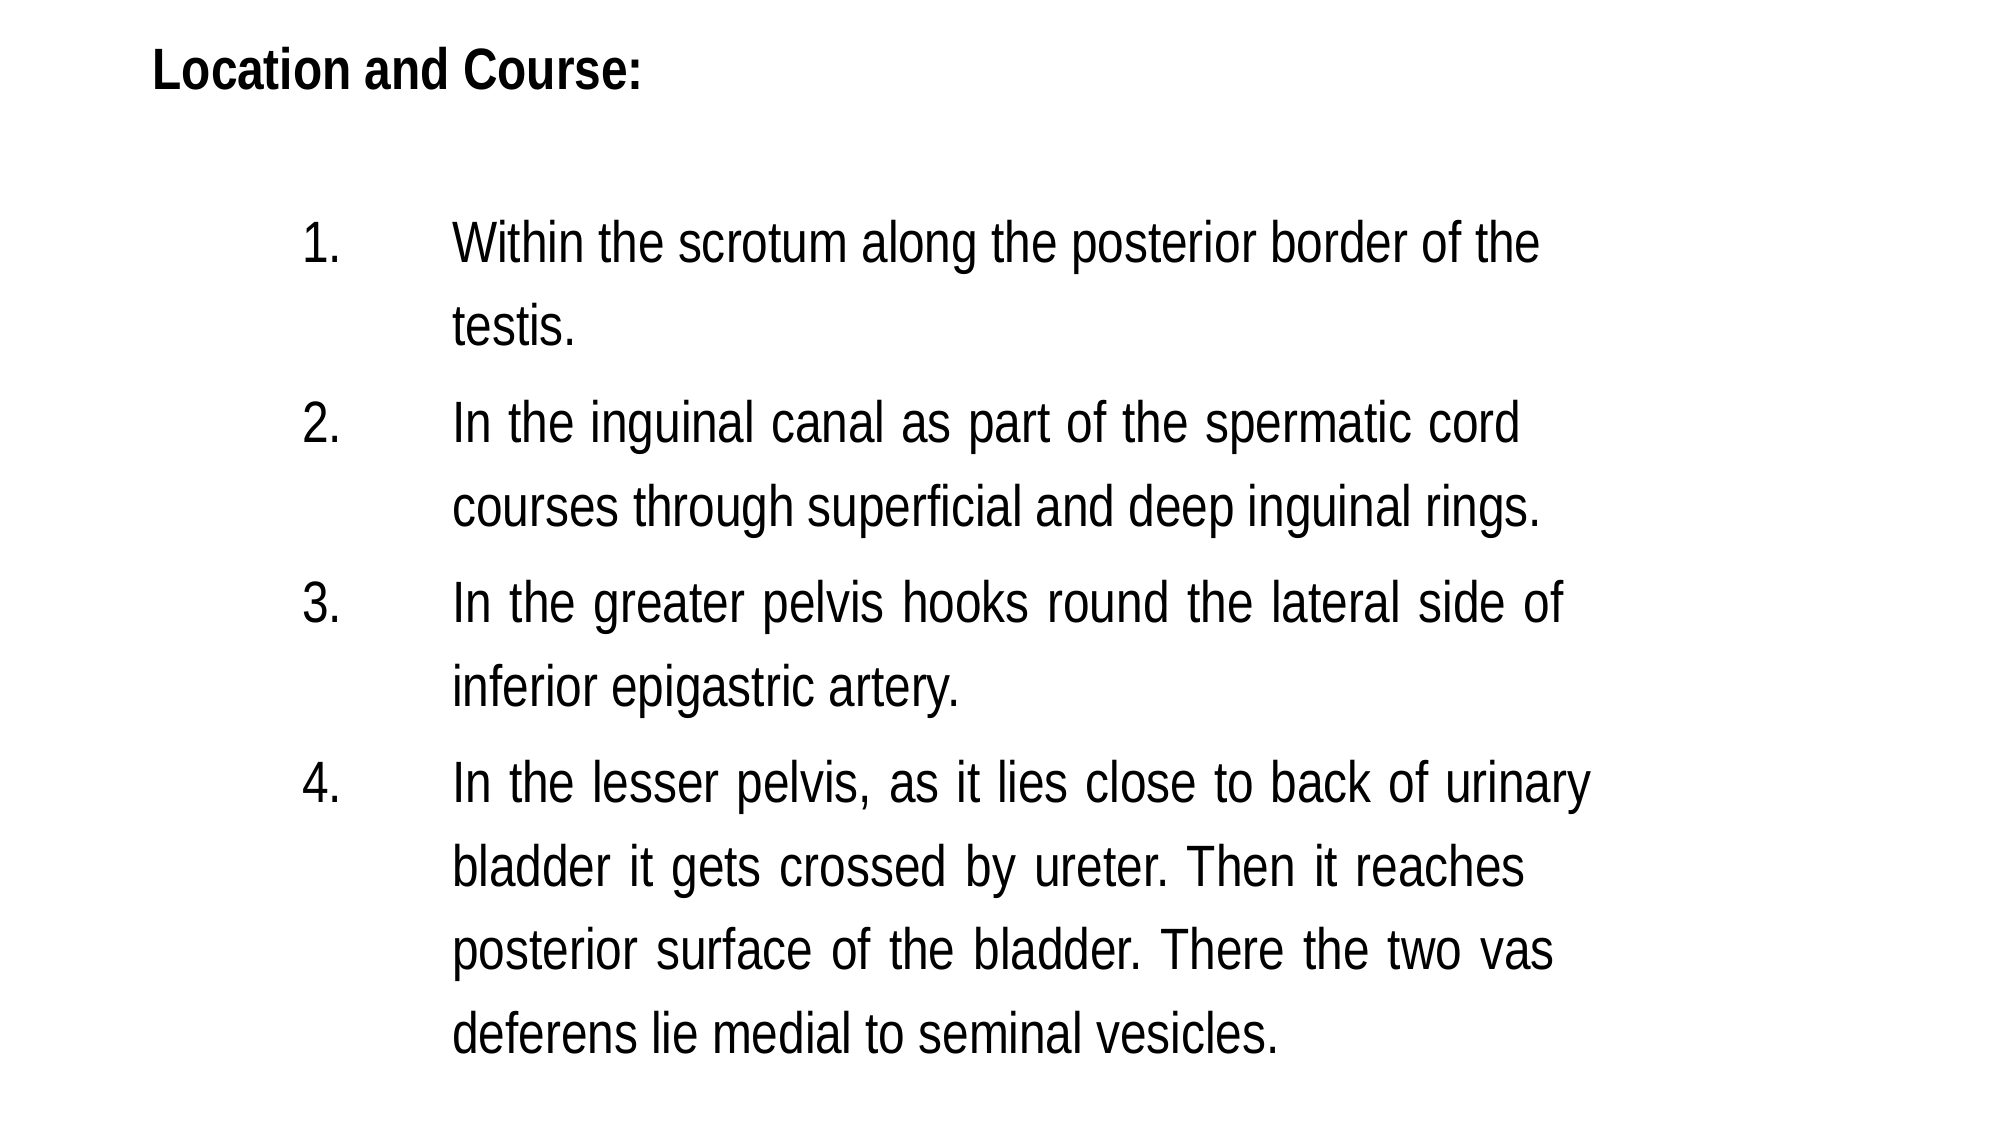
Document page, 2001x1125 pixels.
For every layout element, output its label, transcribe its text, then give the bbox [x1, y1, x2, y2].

list Location and Course: 1. Within the scrotum along the posterior border of the testis. 2. In the inguinal canal as part of the spermatic cord courses through superficial and deep inguinal rings. 3. In the greater pelvis hooks round the lateral side of inferior epigastric artery. 4. In the lesser pelvis, as it lies close to back of urinary bladder it gets crossed by ureter. Then it reaches posterior surface of the bladder. There the two vas deferens lie medial to seminal vesicles. [137, 31, 1863, 1097]
